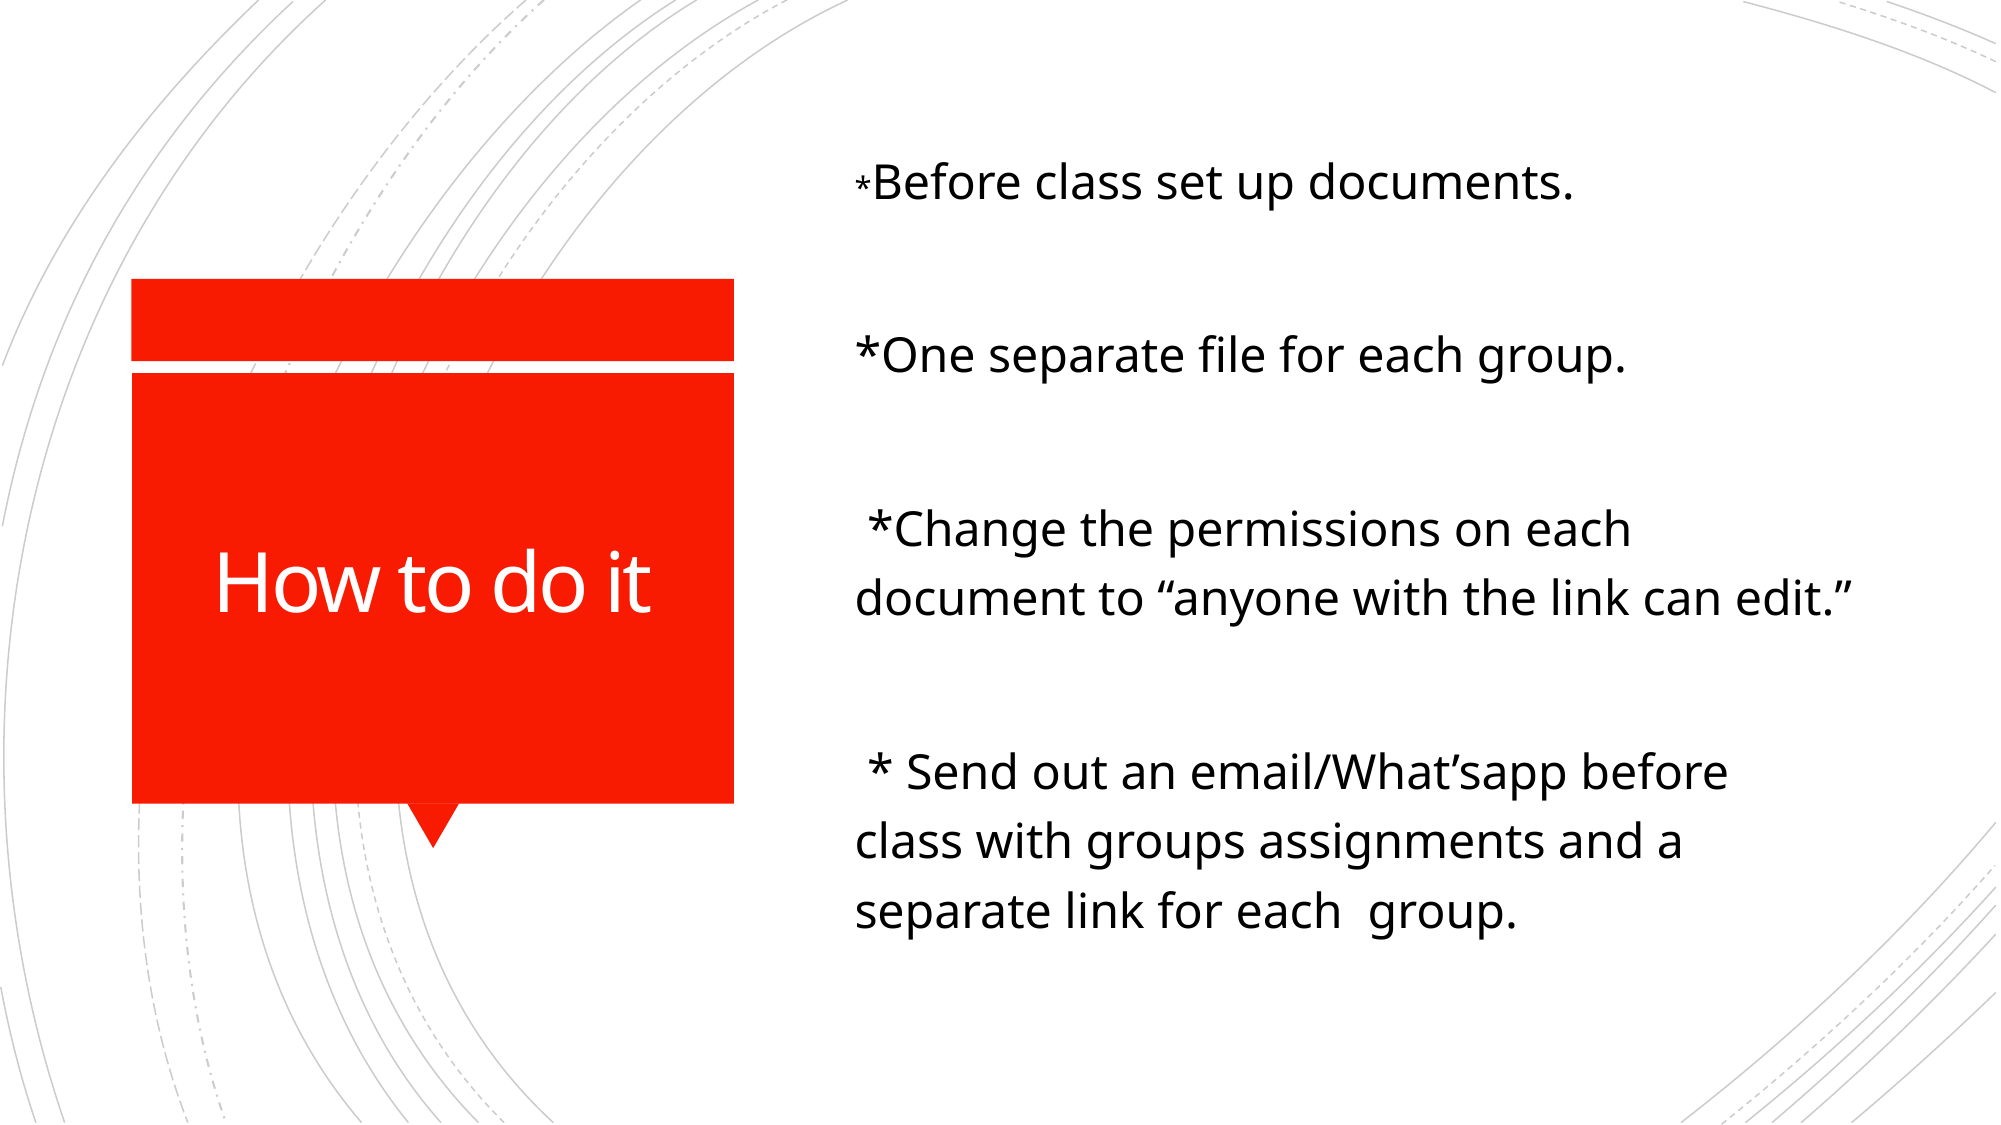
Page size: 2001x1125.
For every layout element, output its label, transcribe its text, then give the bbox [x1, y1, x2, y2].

title How to do it [145, 385, 720, 789]
list *Before class set up documents. *One separate file for each group. *Change the permissions on each document to “anyone with the link can edit.” * Send out an email/What’sapp before class with groups assignments and a separate link for each group. [839, 131, 1871, 993]
